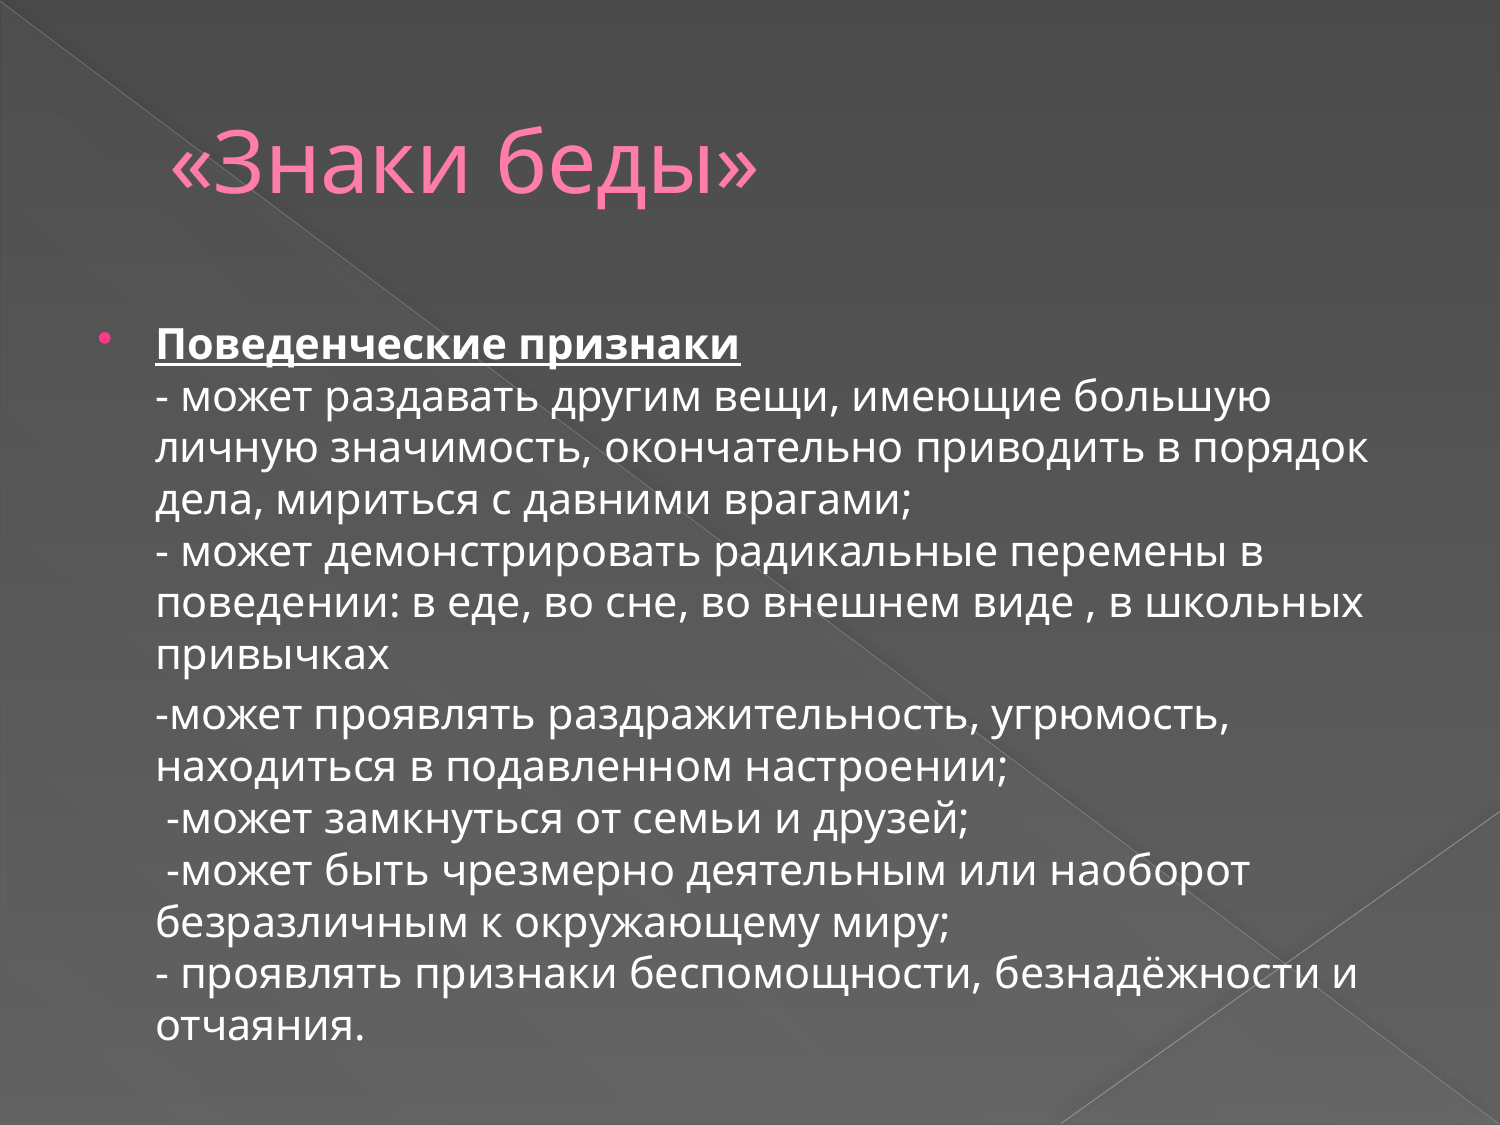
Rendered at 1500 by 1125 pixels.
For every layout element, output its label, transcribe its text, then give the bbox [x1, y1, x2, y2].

title «Знаки беды» [75, 43, 1425, 274]
list Поведенческие признаки - может раздавать другим вещи, имеющие большую личную значимость, окончательно приводить в порядок дела, мириться с давними врагами; - может демонстрировать радикальные перемены в поведении: в еде, во сне, во внешнем виде , в школьных привычках -может проявлять раздражительность, угрюмость, находиться в подавленном настроении; -может замкнуться от семьи и друзей; -может быть чрезмерно деятельным или наоборот безразличным к окружающему миру; - проявлять признаки беспомощности, безнадёжности и отчаяния. [75, 308, 1425, 1059]
